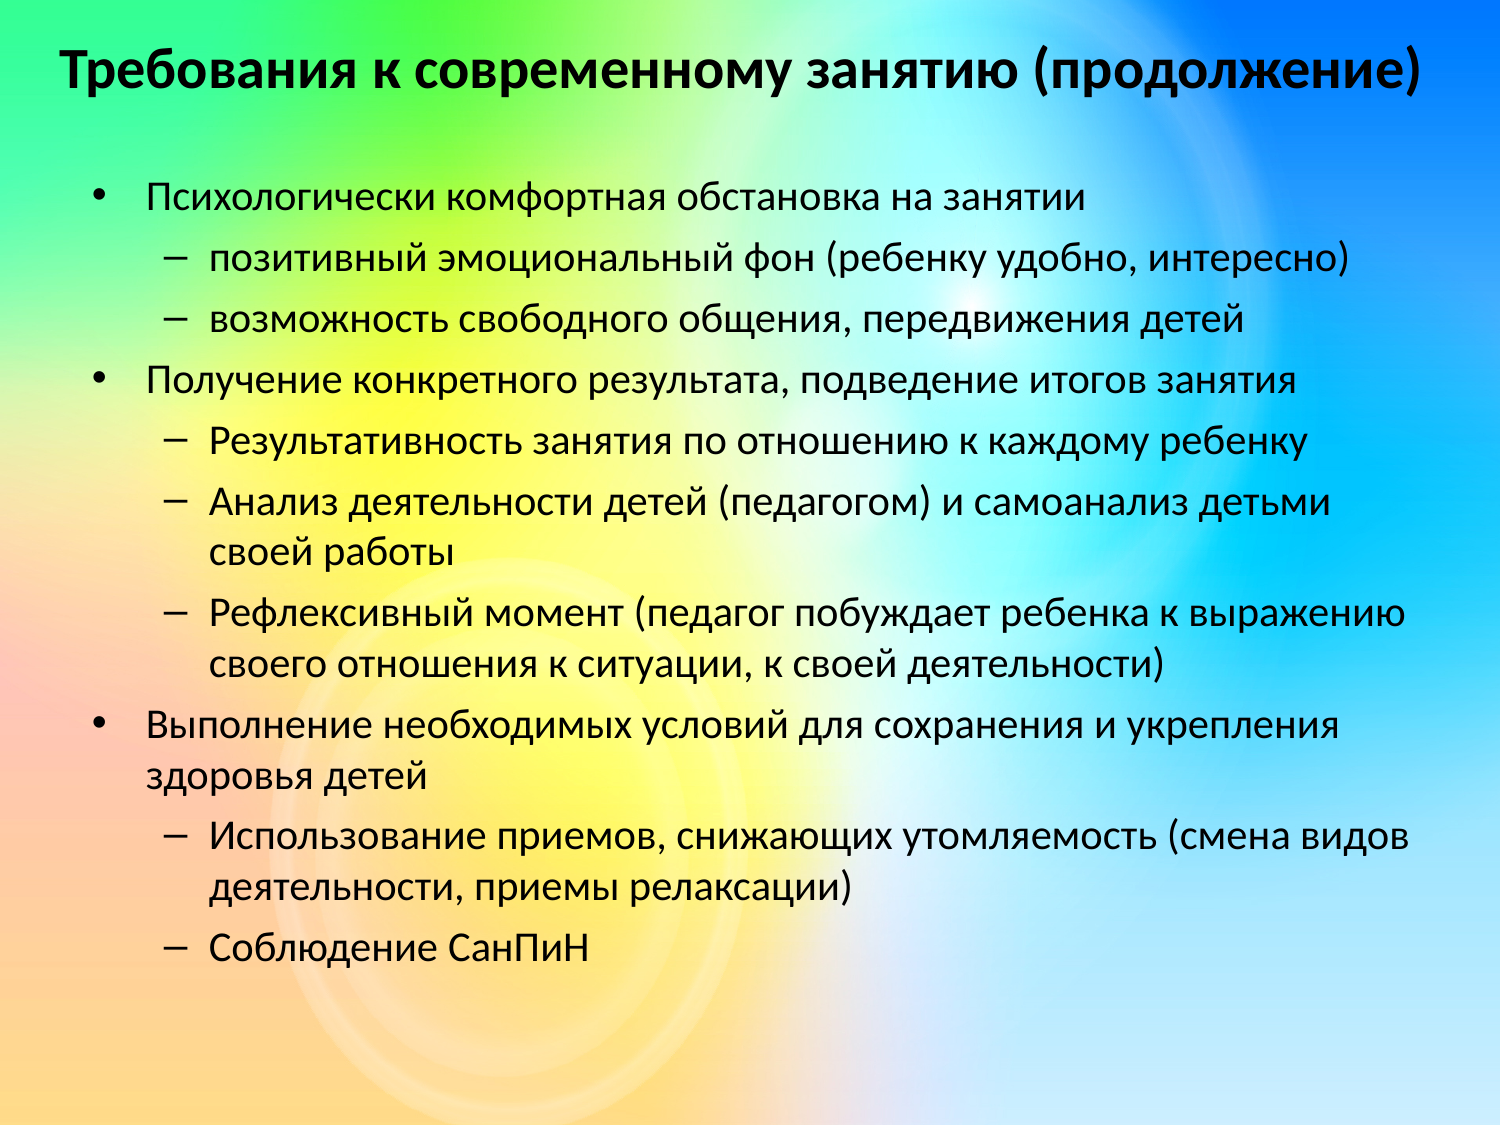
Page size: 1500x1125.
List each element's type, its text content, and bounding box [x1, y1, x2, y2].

picture [0, 0, 1500, 1125]
title Требования к современному занятию (продолжение) [0, 19, 1483, 112]
list Психологически комфортная обстановка на занятии позитивный эмоциональный фон (ребенку удобно, интересно) возможность свободного общения, передвижения детей Получение конкретного результата, подведение итогов занятия Результативность занятия по отношению к каждому ребенку Анализ деятельности детей (педагогом) и самоанализ детьми своей работы Рефлексивный момент (педагог побуждает ребенка к выражению своего отношения к ситуации, к своей деятельности) Выполнение необходимых условий для сохранения и укрепления здоровья детей Использование приемов, снижающих утомляемость (смена видов деятельности, приемы релаксации) Соблюдение СанПиН [76, 160, 1427, 1053]
